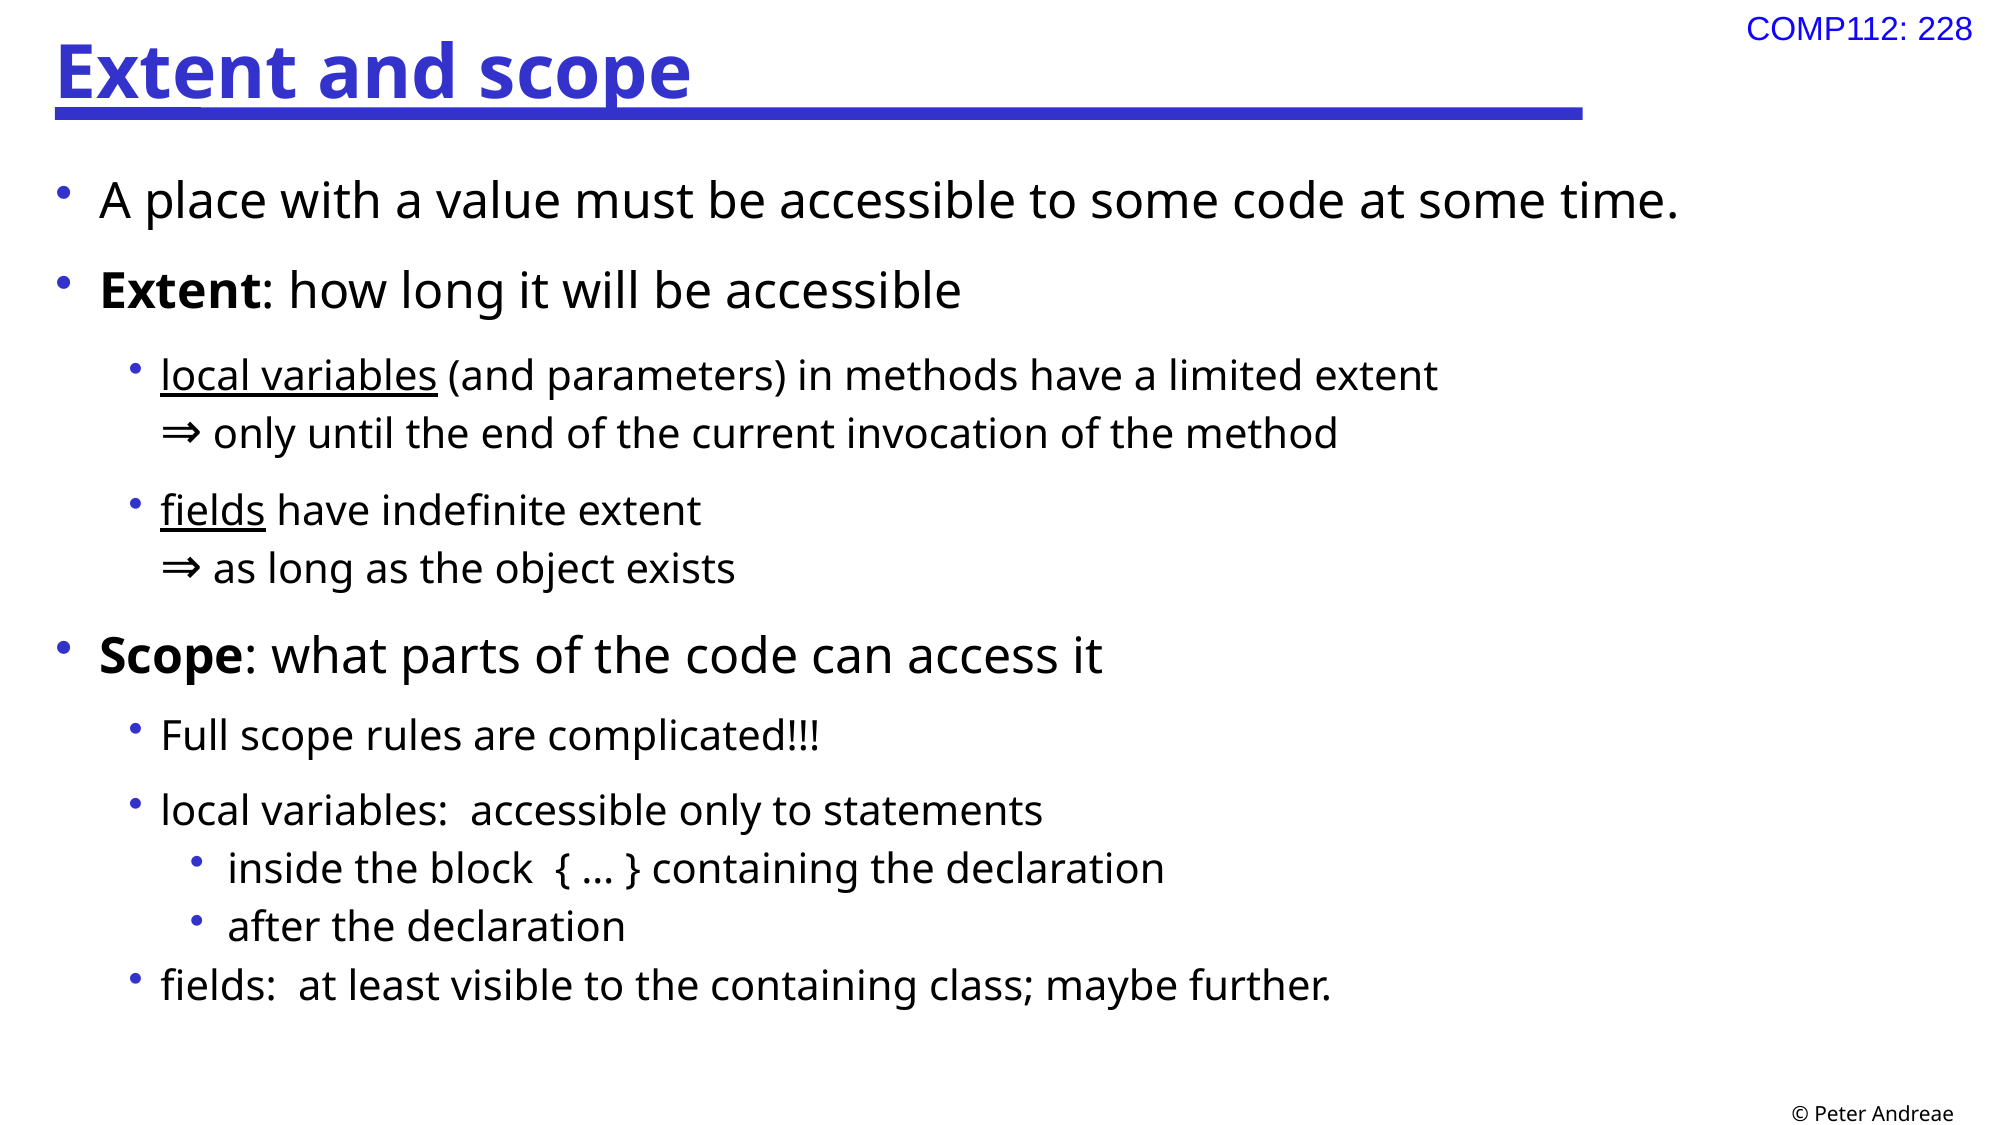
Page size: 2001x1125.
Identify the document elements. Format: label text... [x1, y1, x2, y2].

list A place with a value must be accessible to some code at some time. Extent: how long it will be accessible local variables (and parameters) in methods have a limited extent ⇒ only until the end of the current invocation of the method fields have indefinite extent ⇒ as long as the object exists Scope: what parts of the code can access it Full scope rules are complicated!!! local variables: accessible only to statements inside the block { … } containing the declaration after the declaration fields: at least visible to the containing class; maybe further. [40, 160, 1960, 1125]
title Extent and scope [38, 0, 1807, 138]
